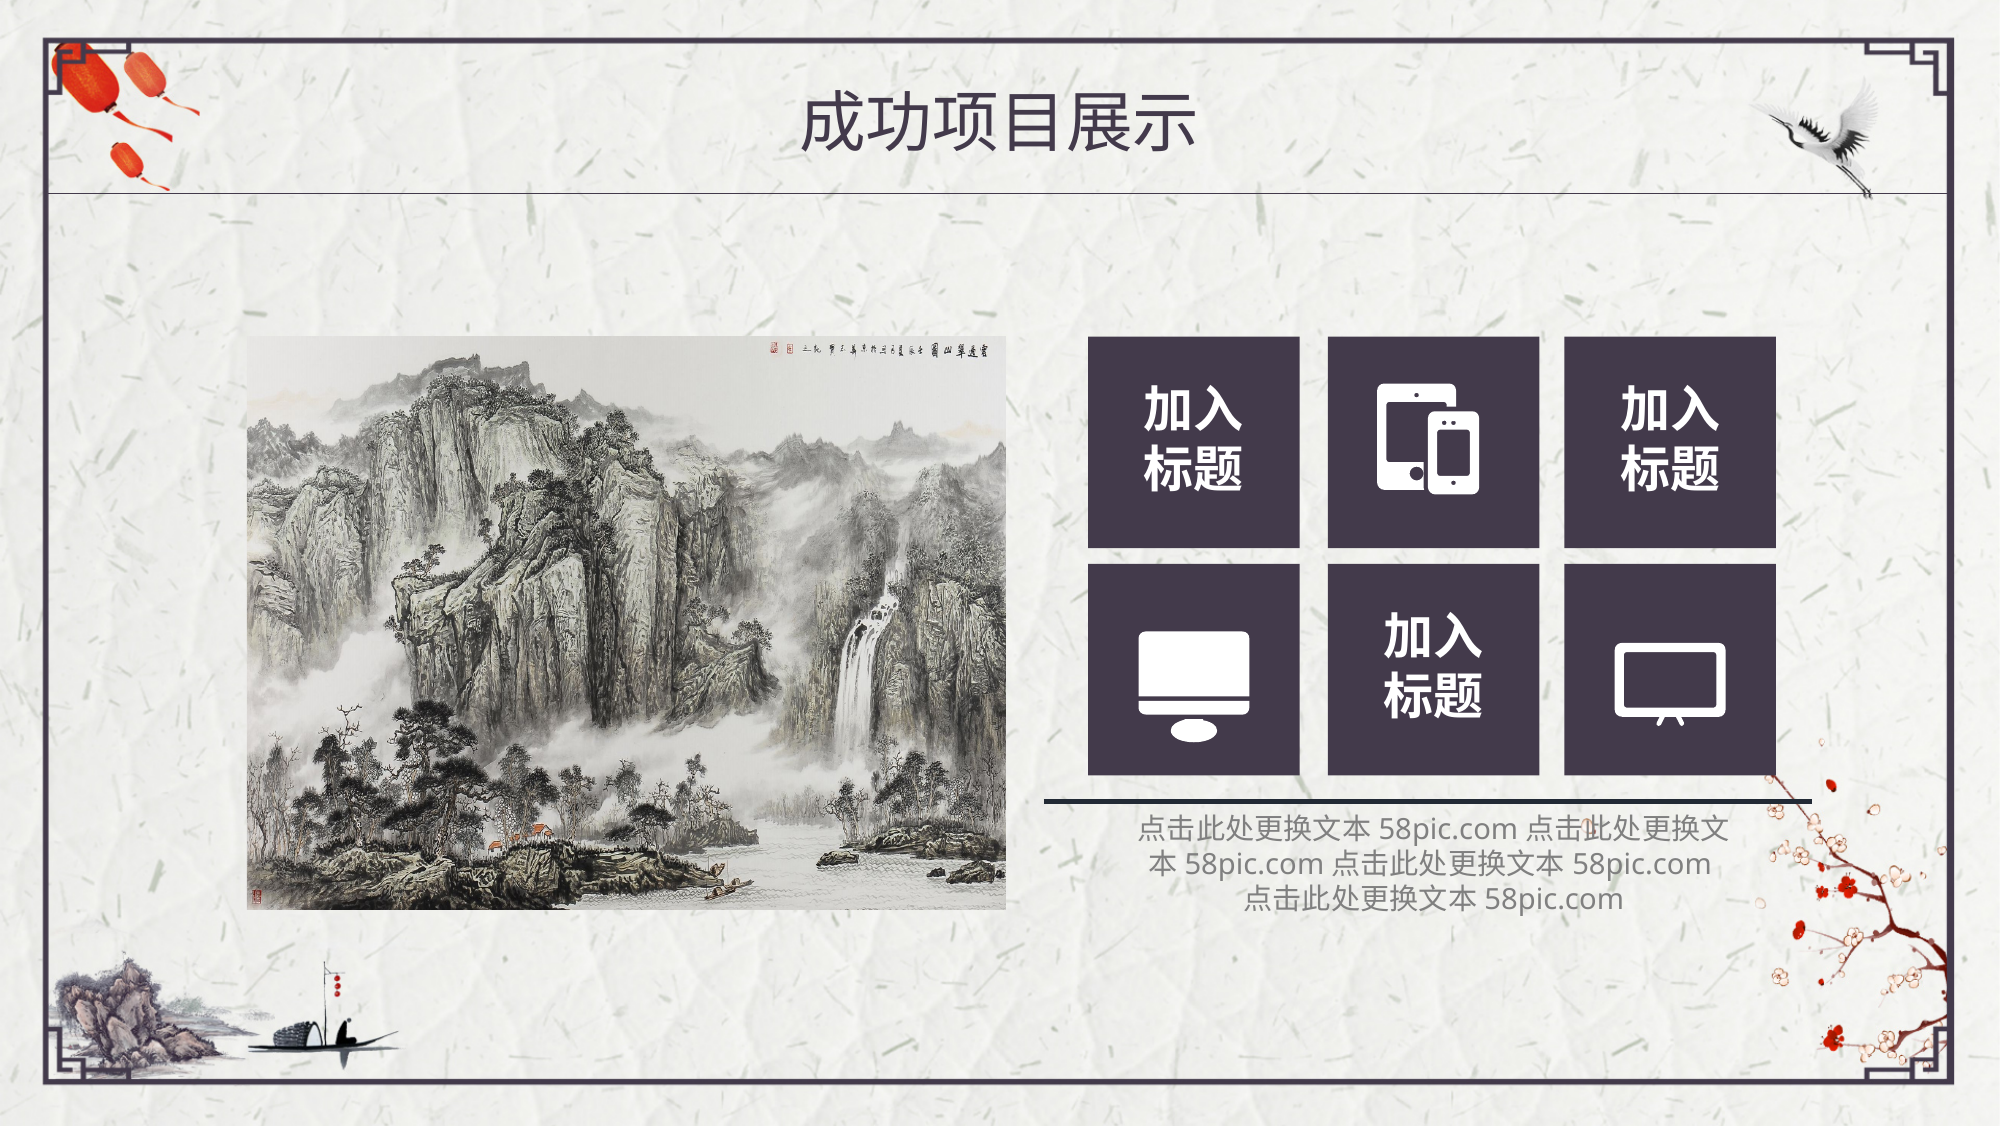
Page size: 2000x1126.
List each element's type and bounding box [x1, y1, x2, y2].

text_box [1043, 336, 1813, 960]
picture [0, 0, 2000, 1126]
text_box [246, 336, 1006, 911]
text_box [47, 79, 1948, 194]
